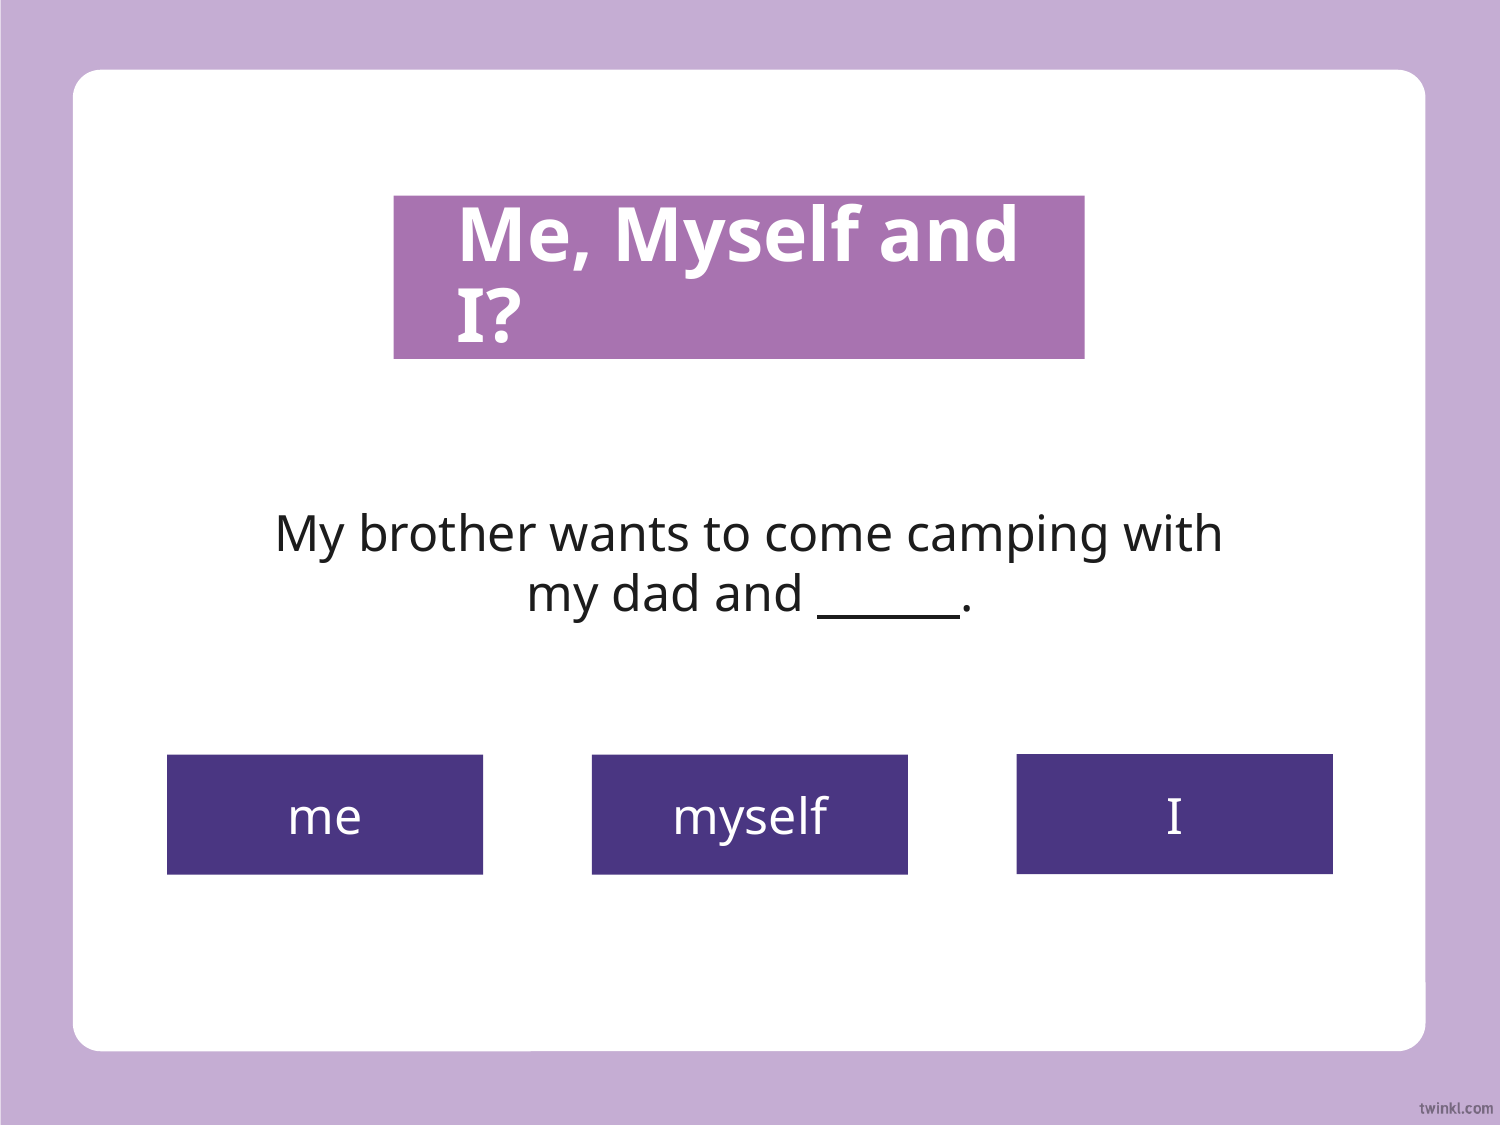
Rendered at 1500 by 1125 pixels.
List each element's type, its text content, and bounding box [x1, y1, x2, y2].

text_box me [167, 754, 484, 875]
picture [0, 0, 1500, 1125]
text_box myself [591, 754, 908, 875]
text_box My brother wants to come camping with my dad and . [228, 494, 1272, 629]
text_box I [1016, 754, 1333, 875]
text_box Me, Myself and I? [393, 195, 1085, 359]
